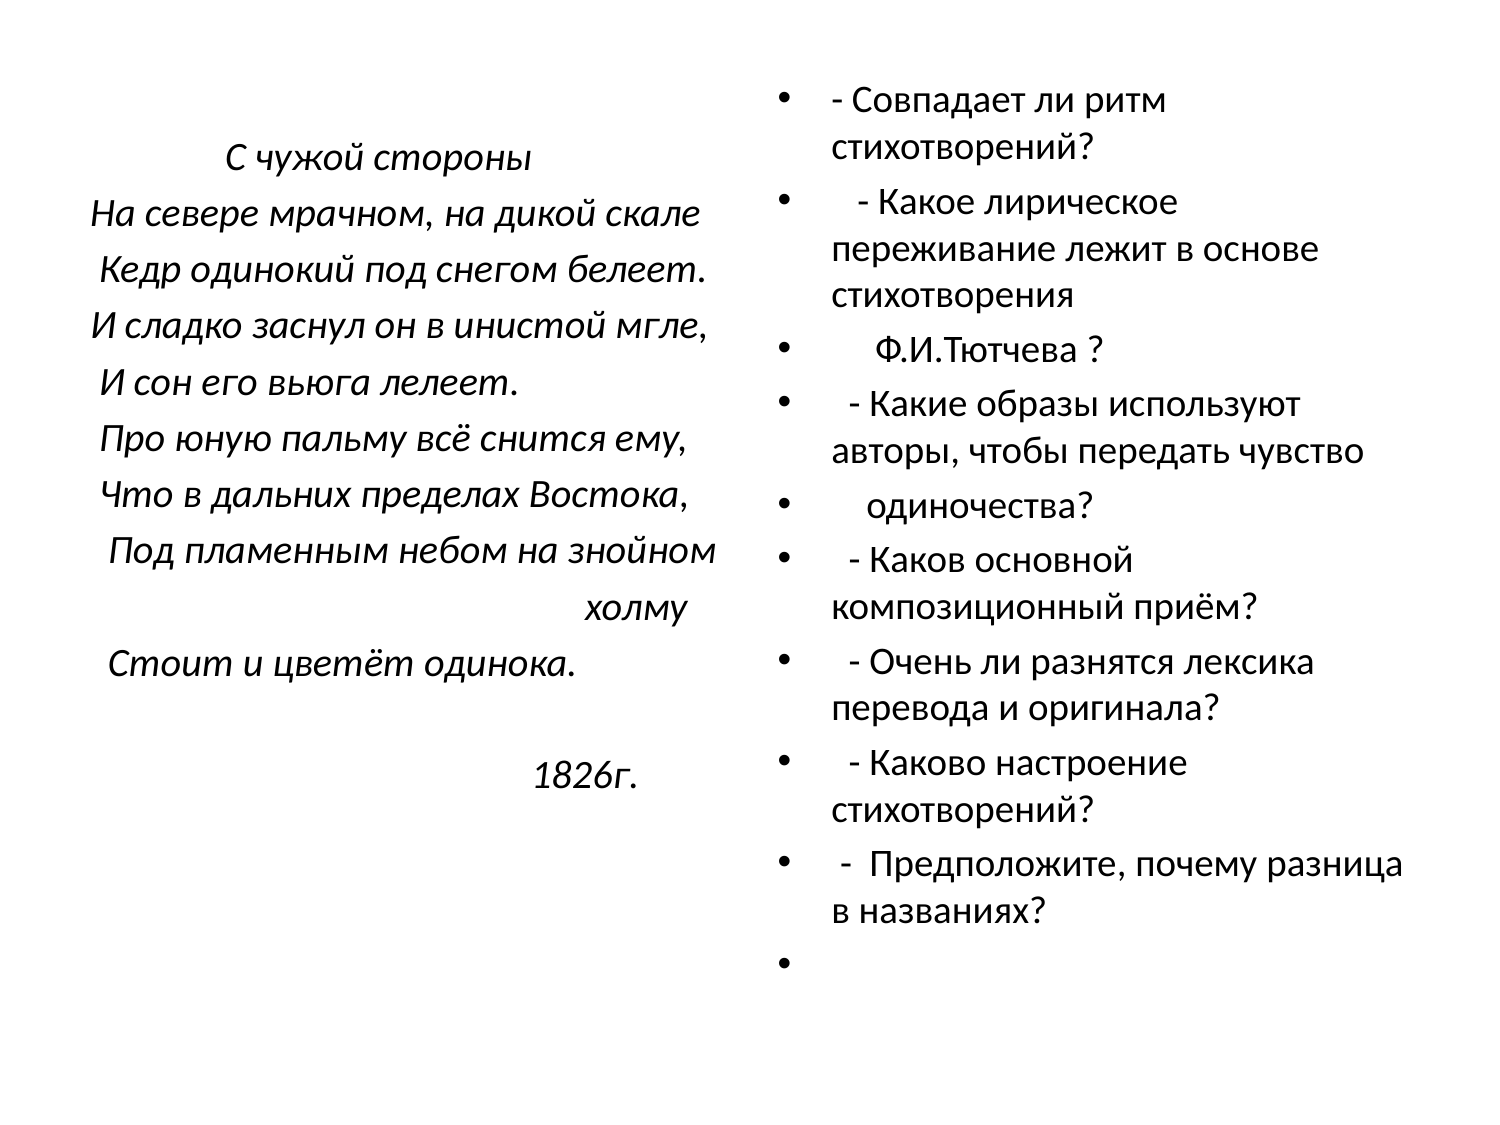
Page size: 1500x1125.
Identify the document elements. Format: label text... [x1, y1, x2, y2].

list - Совпадает ли ритм стихотворений? - Какое лирическое переживание лежит в основе стихотворения Ф.И.Тютчева ? - Какие образы используют авторы, чтобы передать чувство одиночества? - Каков основной композиционный приём? - Очень ли разнятся лексика перевода и оригинала? - Каково настроение стихотворений? - Предположите, почему разница в названиях? [762, 66, 1425, 1005]
list С чужой стороны На севере мрачном, на дикой скале Кедр одинокий под снегом белеет. И сладко заснул он в инистой мгле, И сон его вьюга лелеет. Про юную пальму всё снится ему, Что в дальних пределах Востока, Под пламенным небом на знойном холму Стоит и цветёт одинока. 1826г. [75, 66, 738, 1083]
